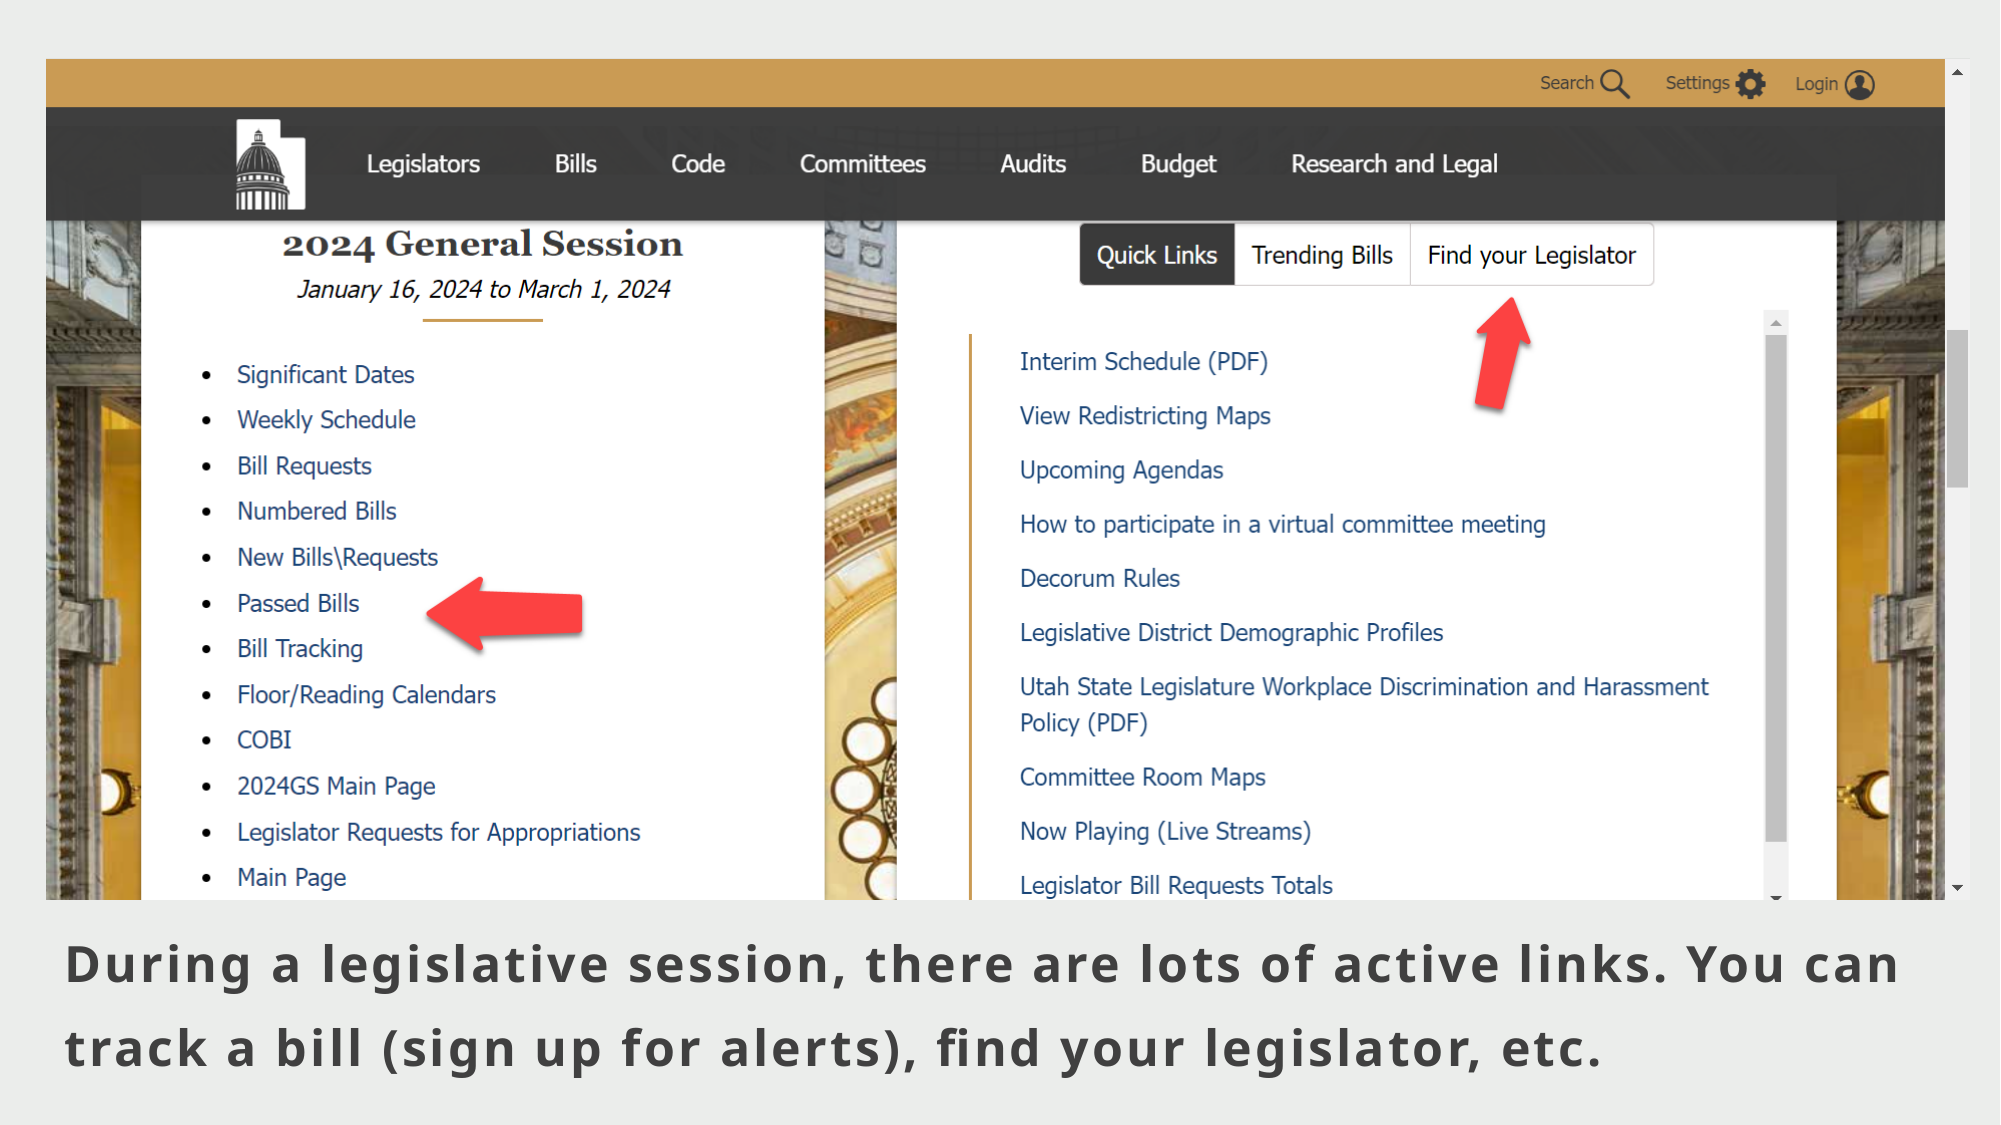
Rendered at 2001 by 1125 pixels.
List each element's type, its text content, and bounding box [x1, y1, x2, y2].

picture [45, 58, 1970, 900]
list During a legislative session, there are lots of active links. You can track a bill (sign up for alerts), find your legislator, etc. [46, 900, 1954, 1084]
